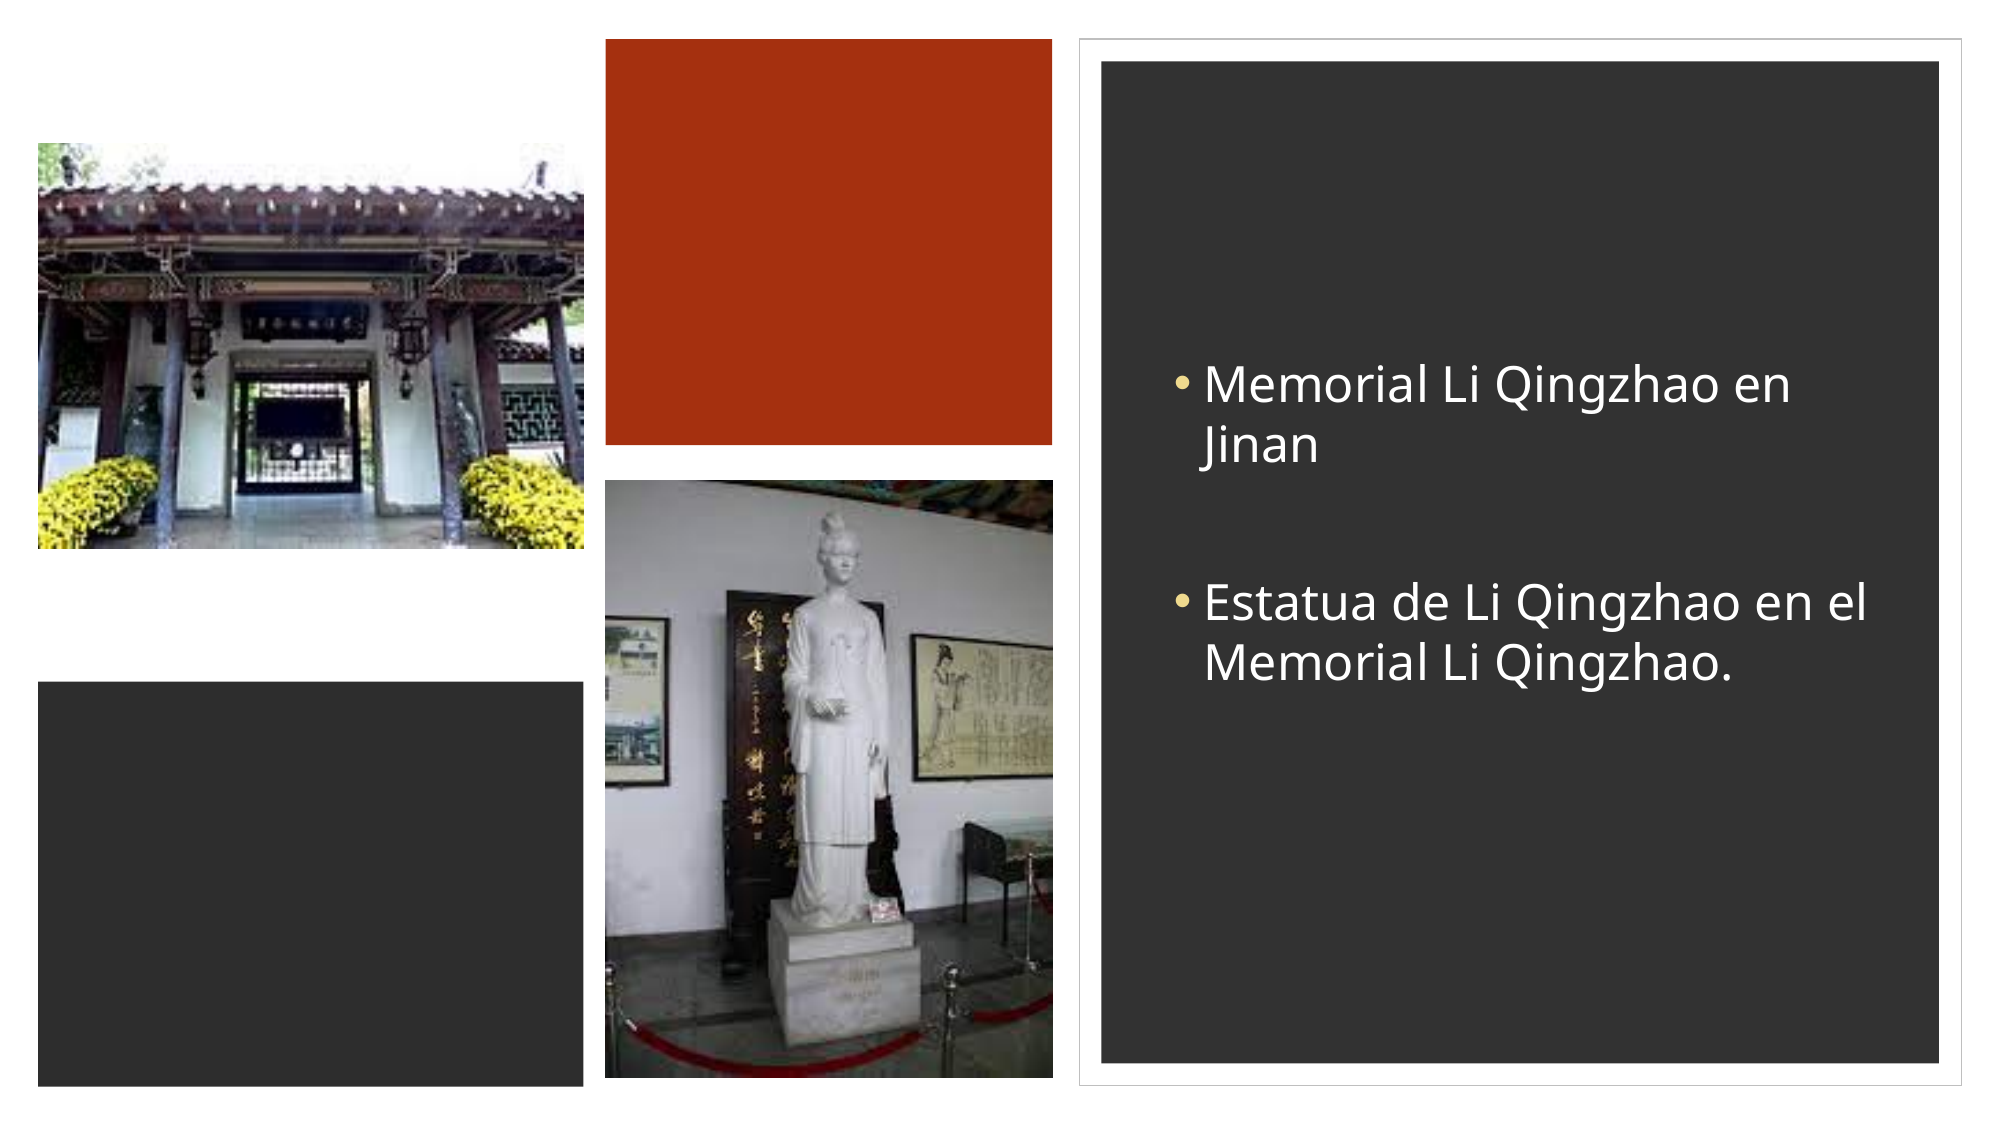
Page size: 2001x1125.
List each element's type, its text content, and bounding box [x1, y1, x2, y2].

text_box [37, 681, 584, 1088]
picture [38, 143, 584, 550]
list Memorial Li Qingzhao en Jinan Estatua de Li Qingzhao en el Memorial Li Qingzhao. [1158, 345, 1893, 990]
text_box [1079, 38, 1962, 1086]
picture [605, 480, 1053, 1078]
text_box [1101, 61, 1939, 1064]
text_box [0, 0, 1080, 1125]
text_box [605, 38, 1053, 446]
